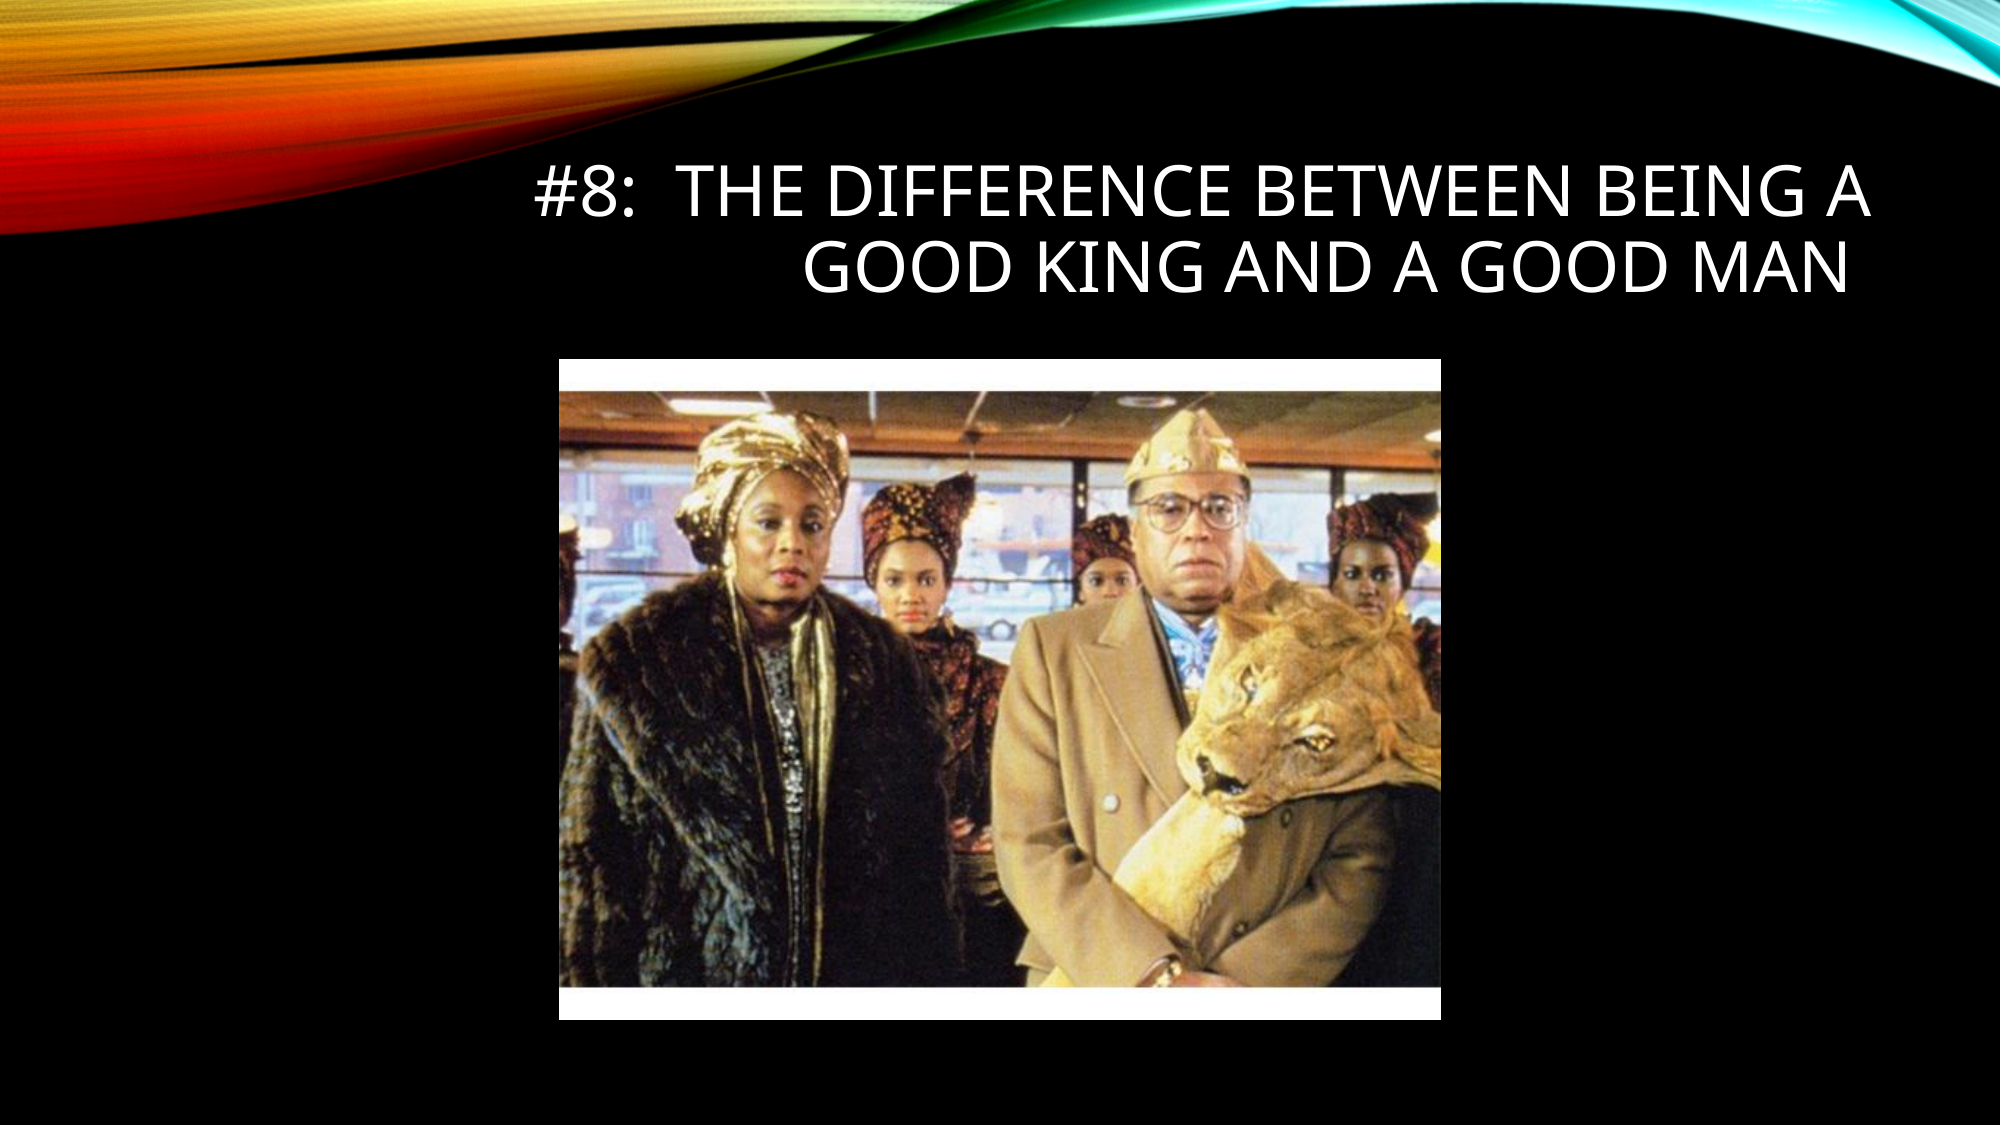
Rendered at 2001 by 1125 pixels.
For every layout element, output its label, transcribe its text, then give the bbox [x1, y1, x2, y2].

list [559, 359, 1441, 1021]
picture [0, 0, 2000, 237]
title #8: The difference between being a good king and a good man [474, 125, 1888, 338]
